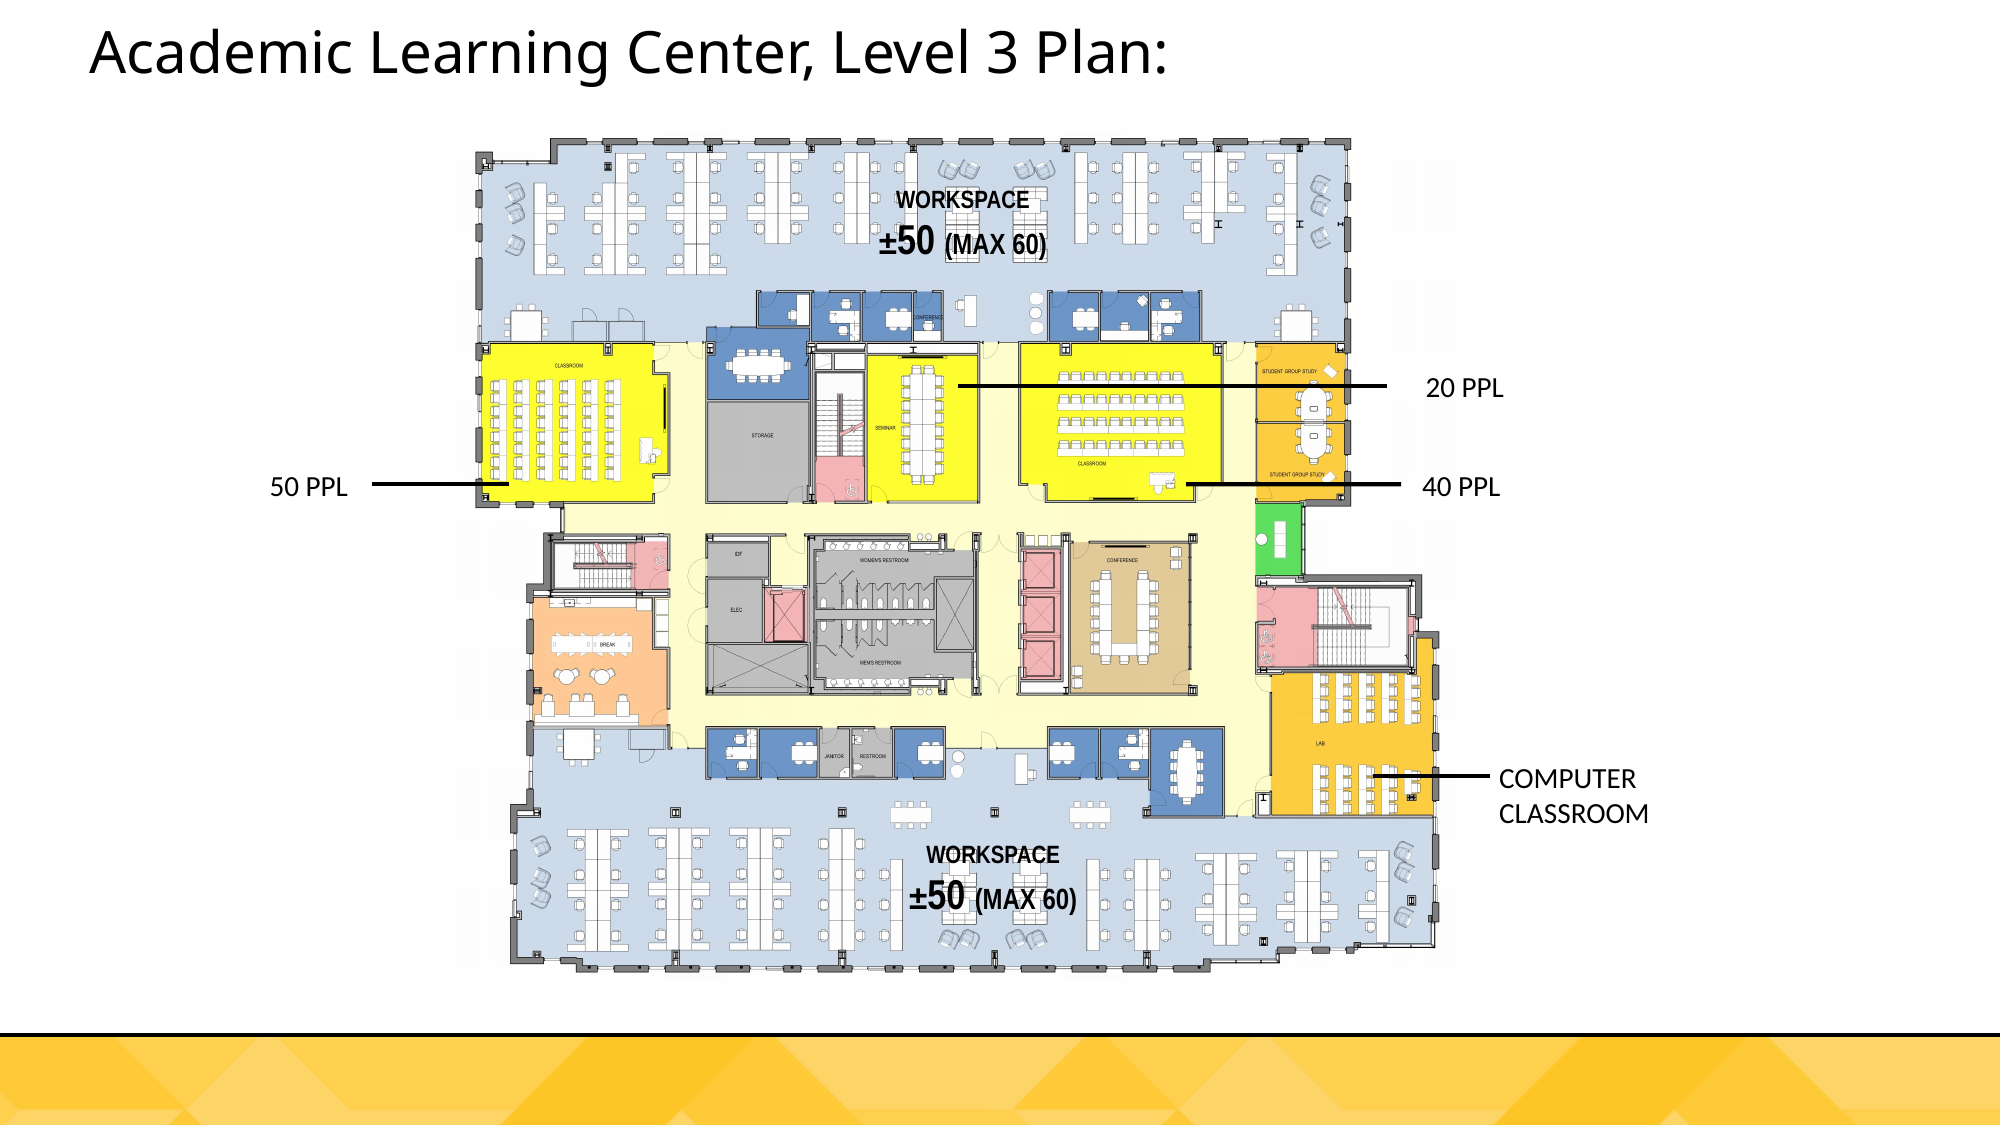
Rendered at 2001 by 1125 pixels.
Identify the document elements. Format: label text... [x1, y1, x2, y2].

text_box Academic Learning Center, Level 3 Plan: [0, 8, 2000, 94]
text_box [265, 129, 1735, 982]
